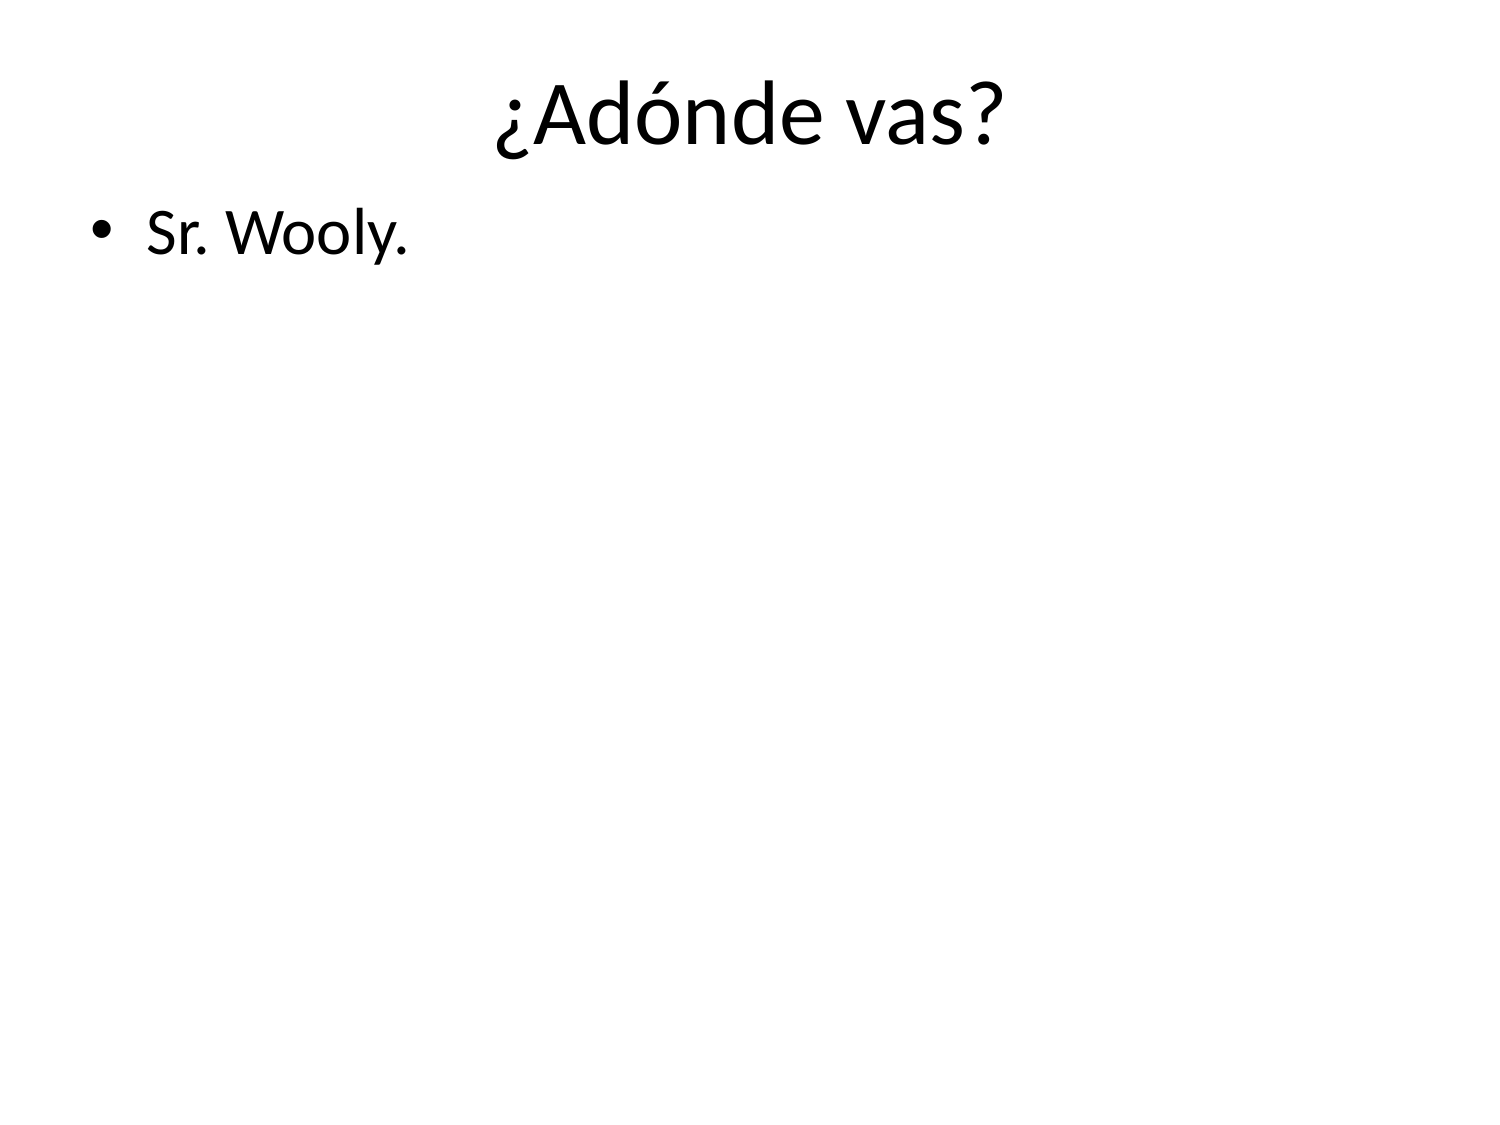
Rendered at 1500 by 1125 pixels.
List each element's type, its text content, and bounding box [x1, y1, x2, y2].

title ¿Adónde vas? [75, 13, 1425, 180]
list Sr. Wooly. [75, 180, 1425, 1005]
